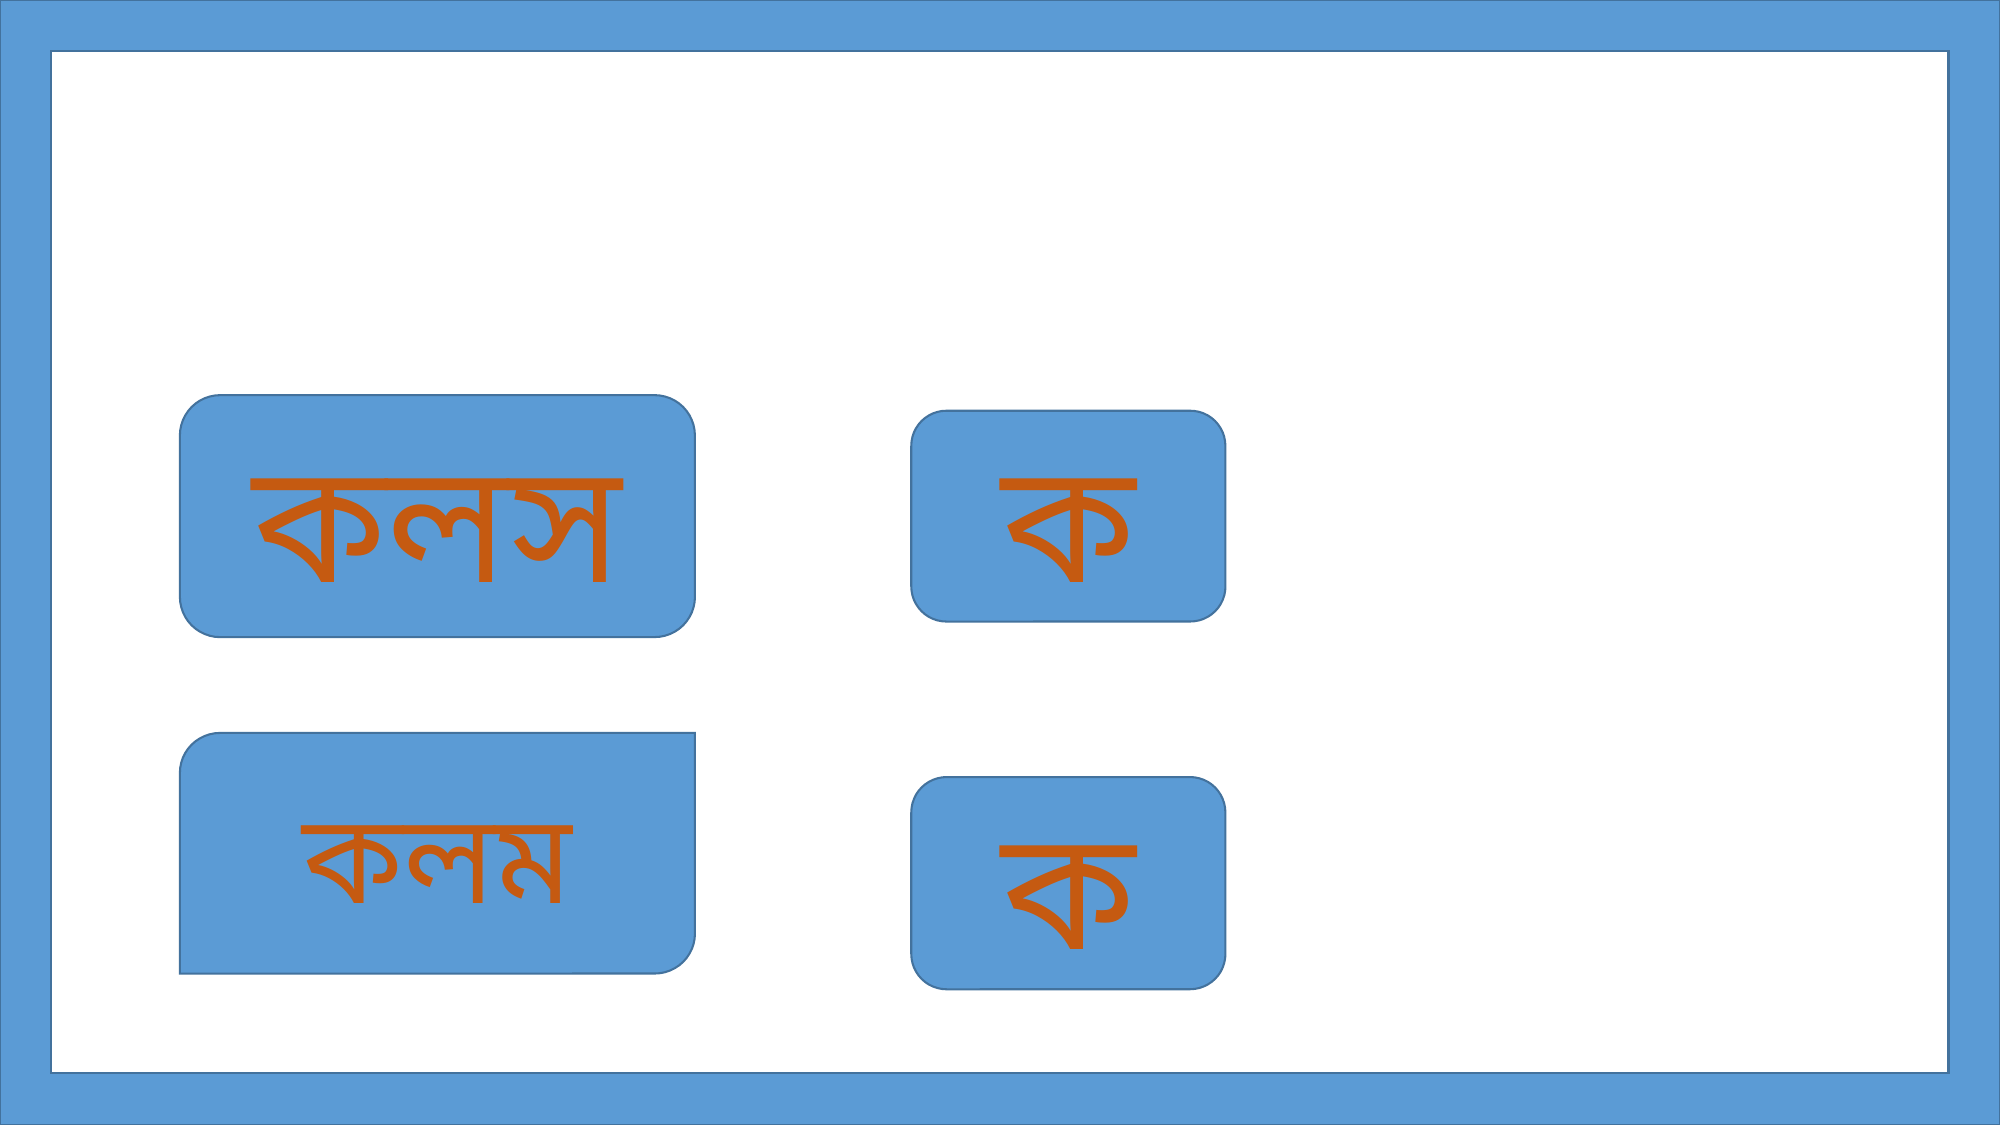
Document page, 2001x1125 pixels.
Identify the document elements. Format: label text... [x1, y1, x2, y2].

text_box কলম [178, 731, 696, 975]
text_box ক [910, 409, 1227, 623]
text_box ক [910, 776, 1227, 991]
text_box কলস [178, 394, 696, 639]
text_box [0, 0, 2000, 1125]
